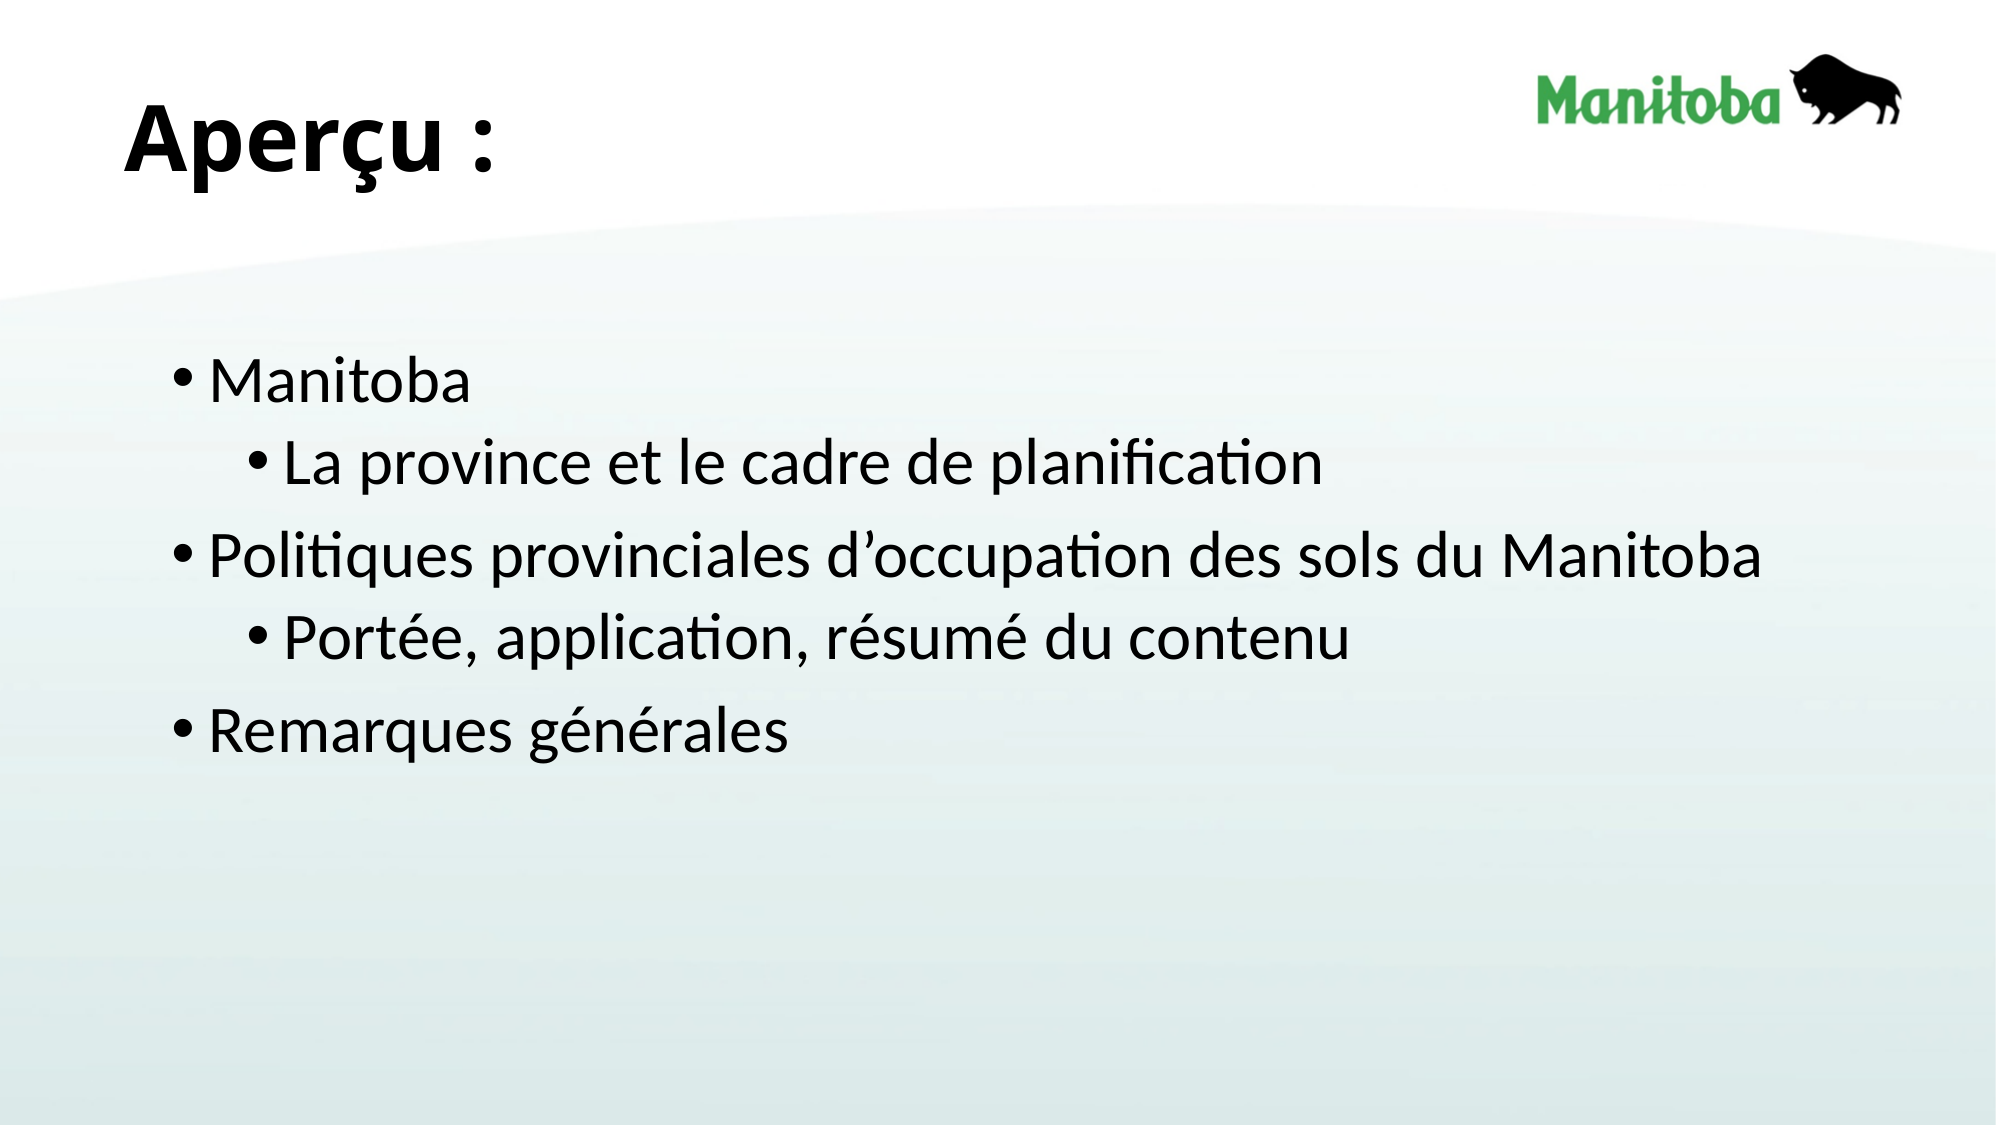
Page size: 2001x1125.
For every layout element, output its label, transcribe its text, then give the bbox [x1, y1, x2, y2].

picture [0, 0, 1996, 1125]
list Manitoba La province et le cadre de planification Politiques provinciales d’occupation des sols du Manitoba Portée, application, résumé du contenu Remarques générales [156, 246, 1812, 898]
title Aperçu : [109, 37, 1357, 247]
